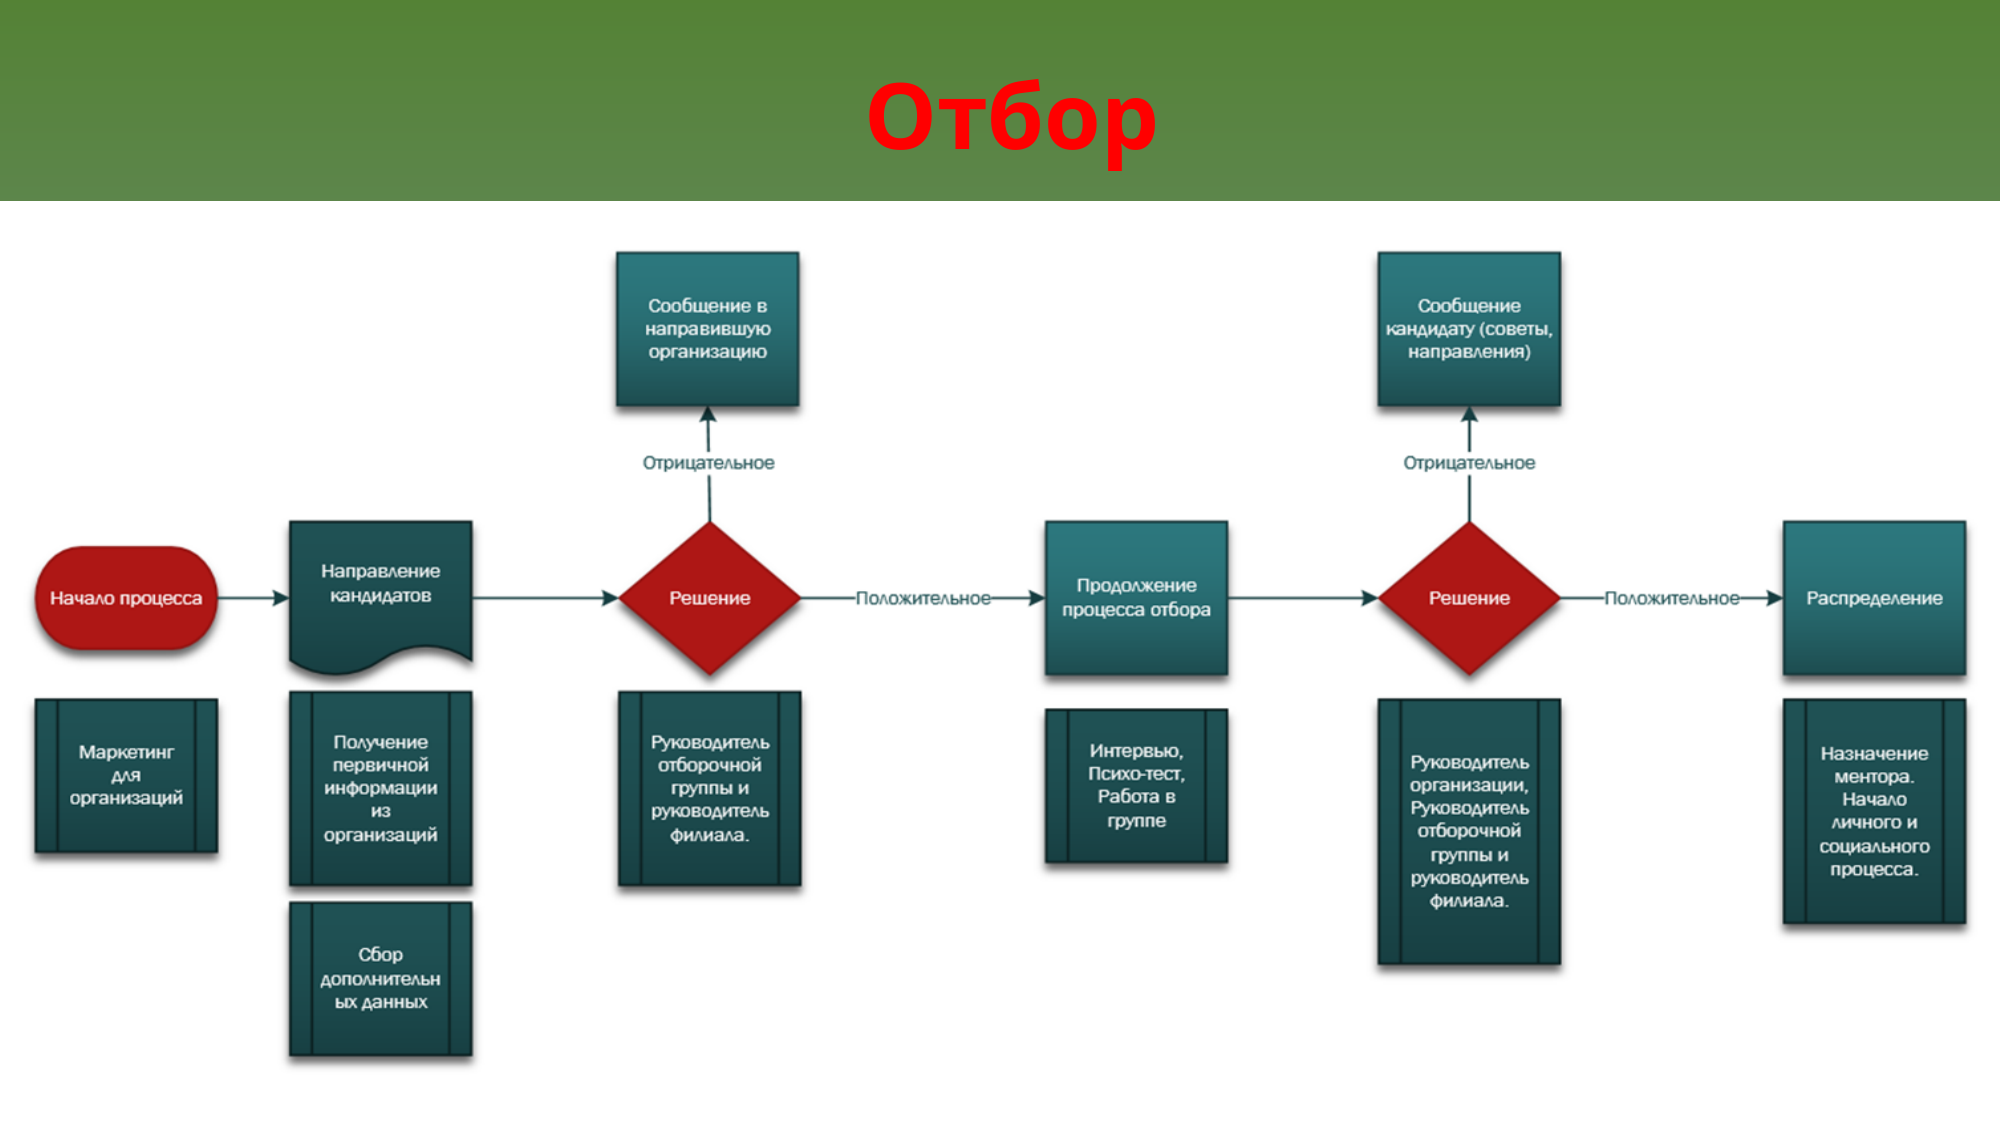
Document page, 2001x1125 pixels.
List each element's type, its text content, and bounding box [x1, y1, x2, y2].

title Отбор [137, 59, 1863, 180]
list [0, 201, 2000, 1125]
